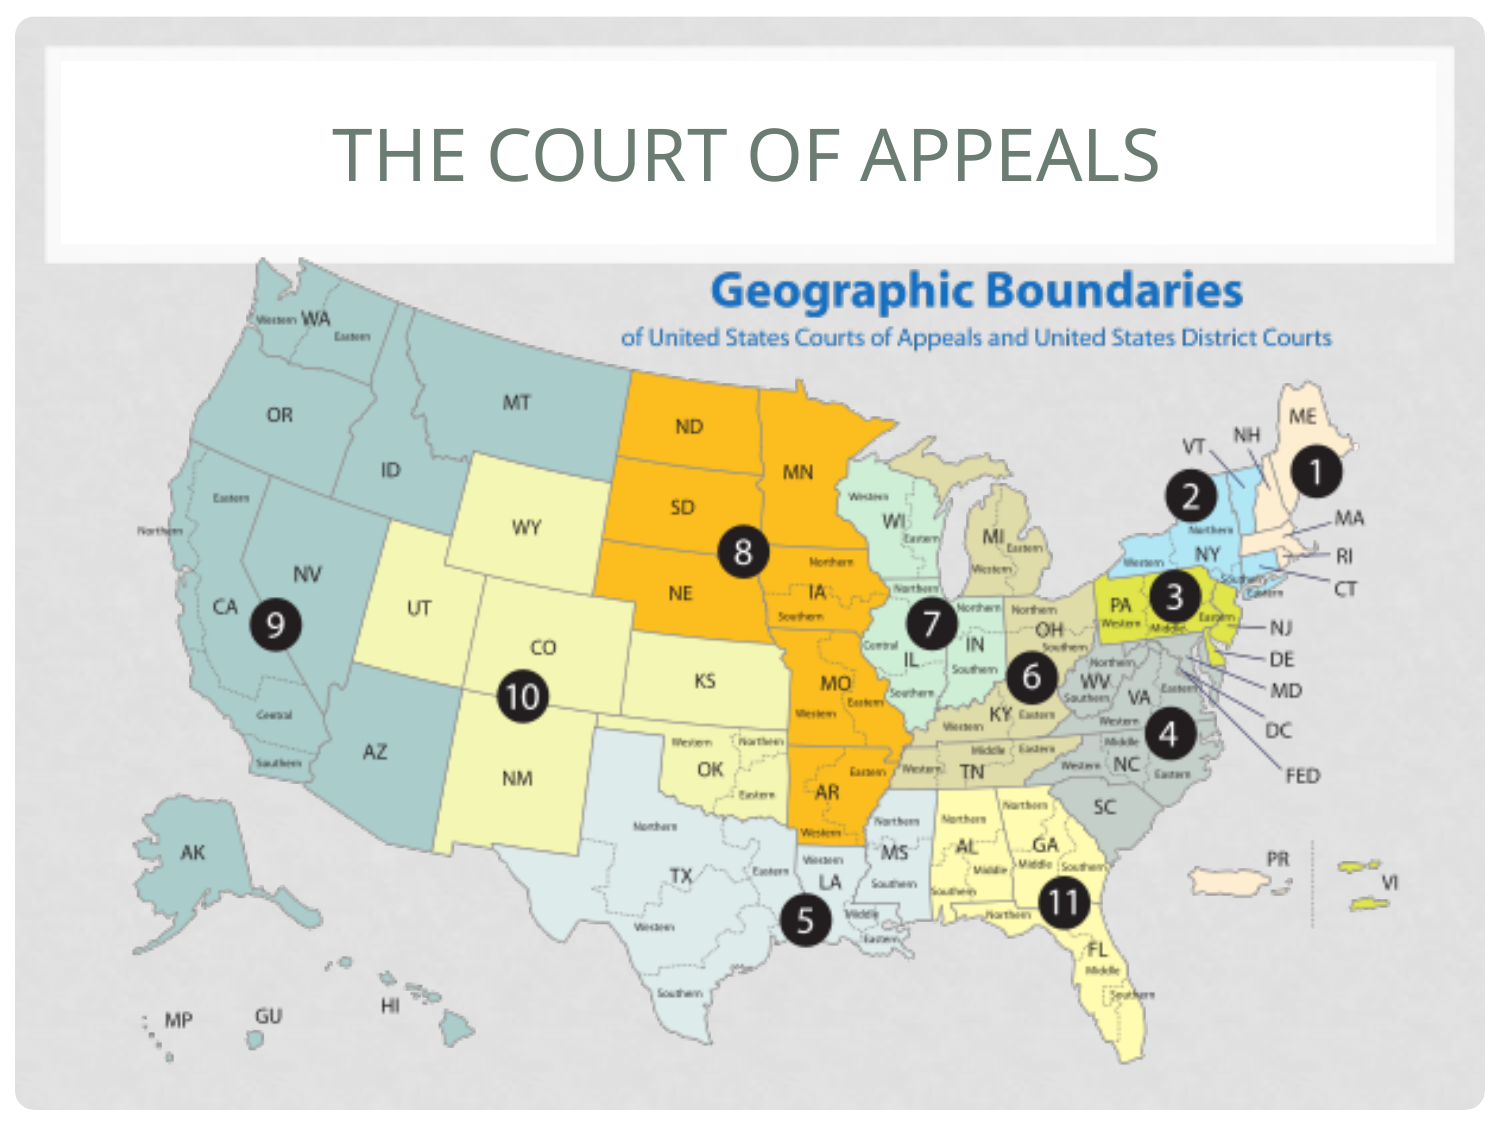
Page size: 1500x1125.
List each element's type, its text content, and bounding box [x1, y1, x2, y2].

title THE COURT OF APPEALS [69, 66, 1425, 238]
picture [112, 237, 1419, 1086]
